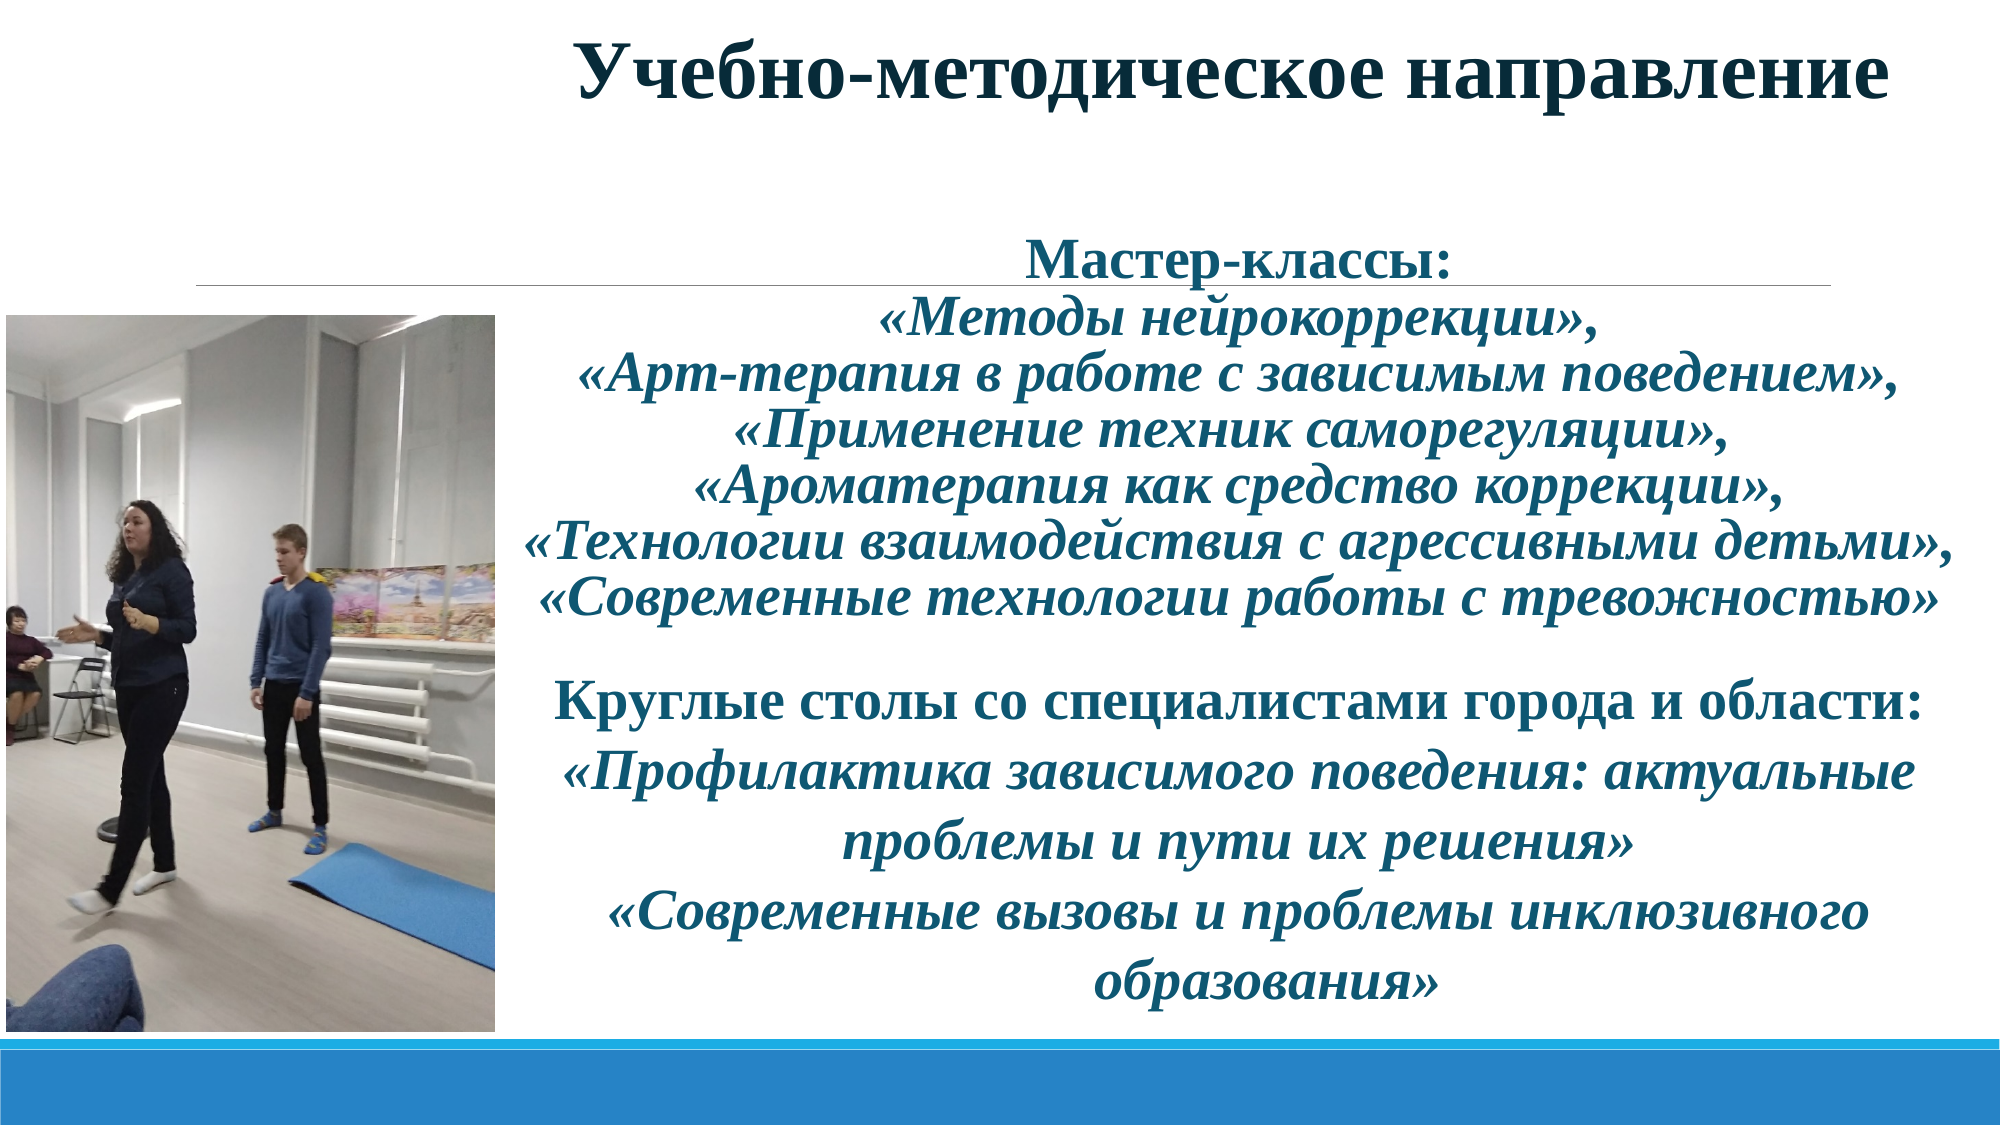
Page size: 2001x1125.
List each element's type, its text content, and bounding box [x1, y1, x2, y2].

picture [5, 314, 495, 1033]
text_box Учебно-методическое направление [386, 7, 2000, 168]
text_box Мастер-классы: «Методы нейрокоррекции», «Арт-терапия в работе с зависимым поведением», «Применение техник саморегуляции», «Ароматерапия как средство коррекции», «Технологии взаимодействия с агрессивными детьми», «Современные технологии работы с тревожностью» Круглые столы со специалистами города и области: «Профилактика зависимого поведения: актуальные проблемы и пути их решения» «Современные вызовы и проблемы инклюзивного образования» [433, 178, 2000, 1125]
